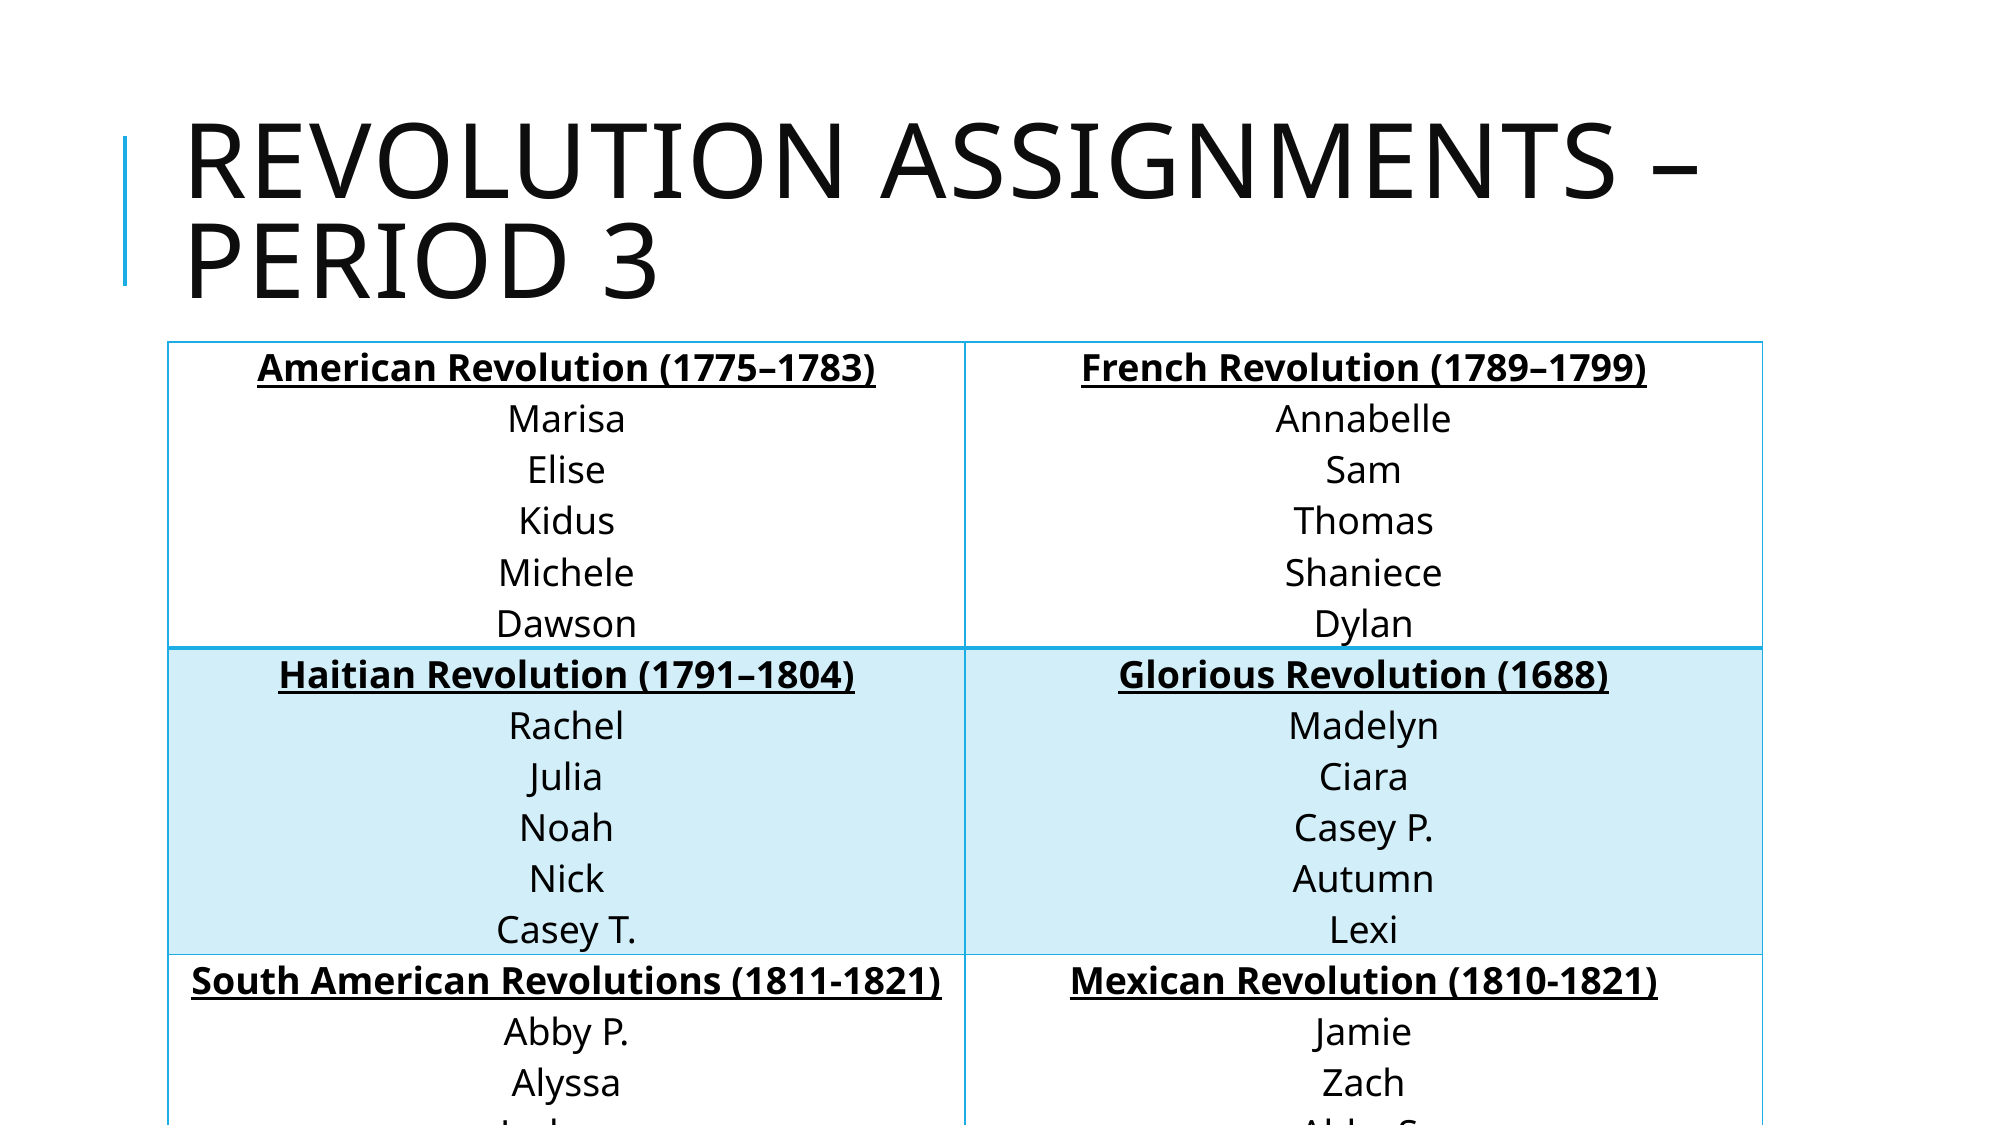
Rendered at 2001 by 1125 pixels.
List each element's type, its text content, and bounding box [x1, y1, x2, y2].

title Revolution Assignments – Period 3 [168, 96, 1763, 341]
table_cell Haitian Revolution (1791–1804) Rachel Julia Noah Nick Casey T. [169, 650, 964, 954]
table_header French Revolution (1789–1799) Annabelle Sam Thomas Shaniece Dylan [966, 343, 1762, 646]
table_cell Glorious Revolution (1688) Madelyn Ciara Casey P. Autumn Lexi [966, 650, 1762, 954]
table_cell South American Revolutions (1811-1821) Abby P. Alyssa Jackson Tyler [169, 955, 964, 1125]
table_cell Mexican Revolution (1810-1821) Jamie Zach Abby S. Madison [966, 955, 1762, 1125]
table_header American Revolution (1775–1783) Marisa Elise Kidus Michele Dawson [169, 343, 964, 646]
